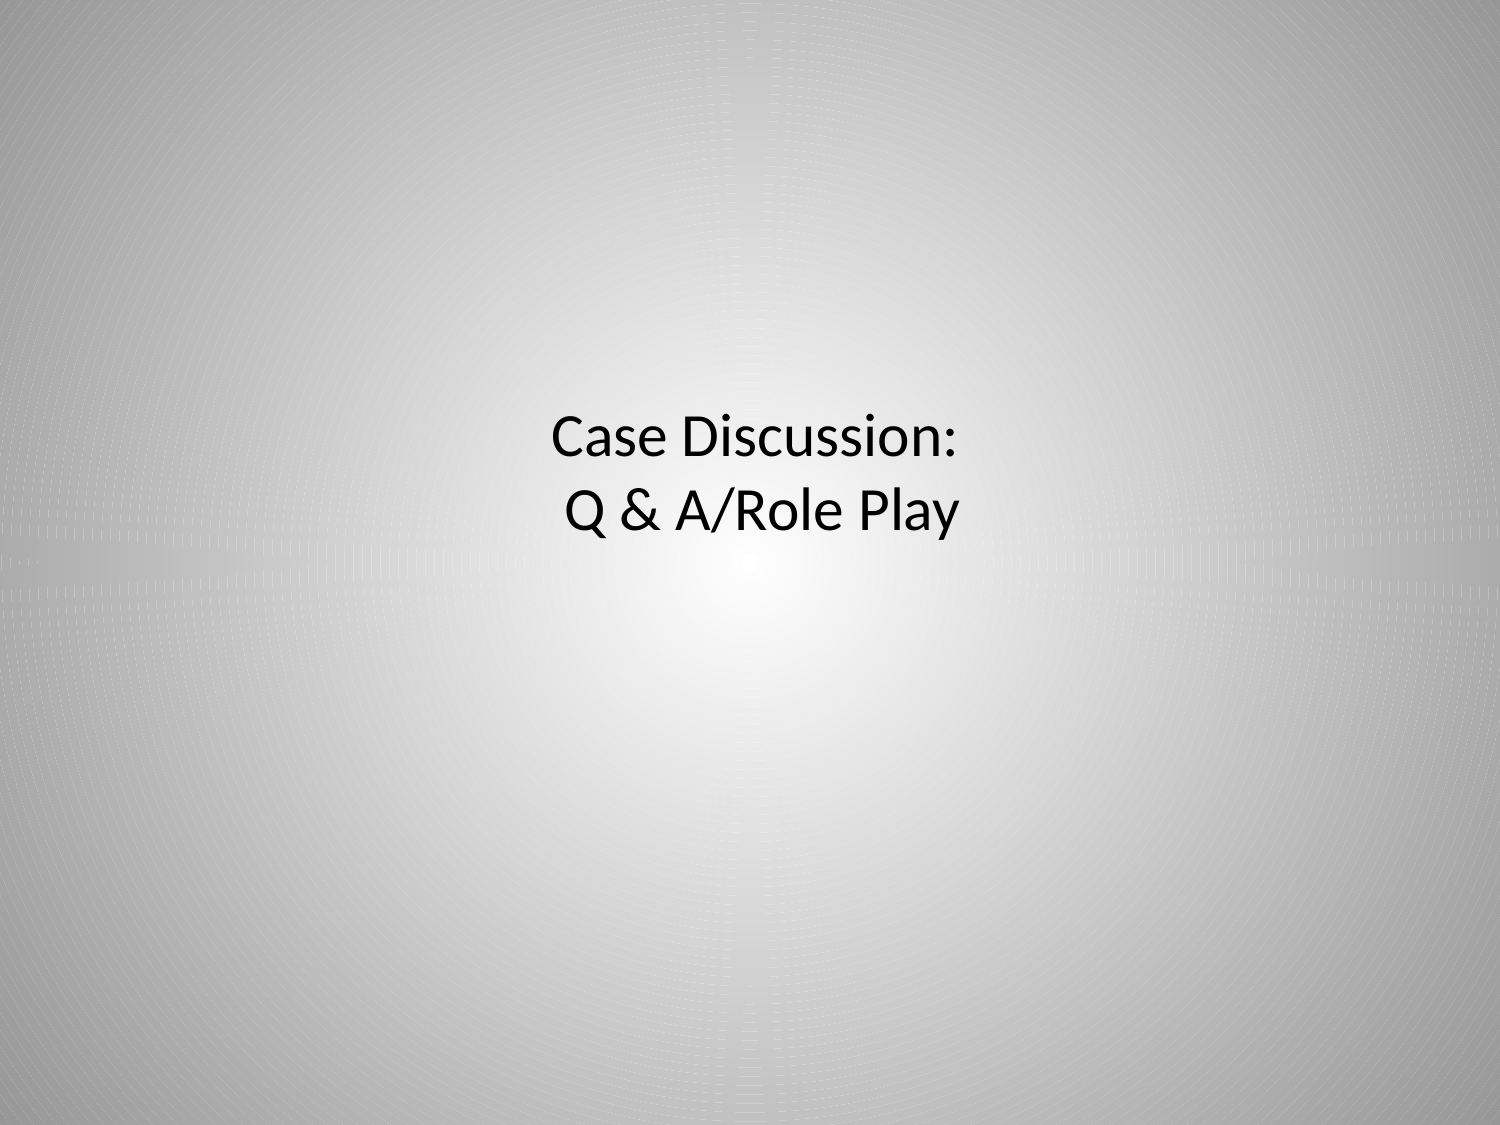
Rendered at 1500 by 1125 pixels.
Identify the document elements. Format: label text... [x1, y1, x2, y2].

title Case Discussion: Q & A/Role Play [125, 387, 1400, 550]
